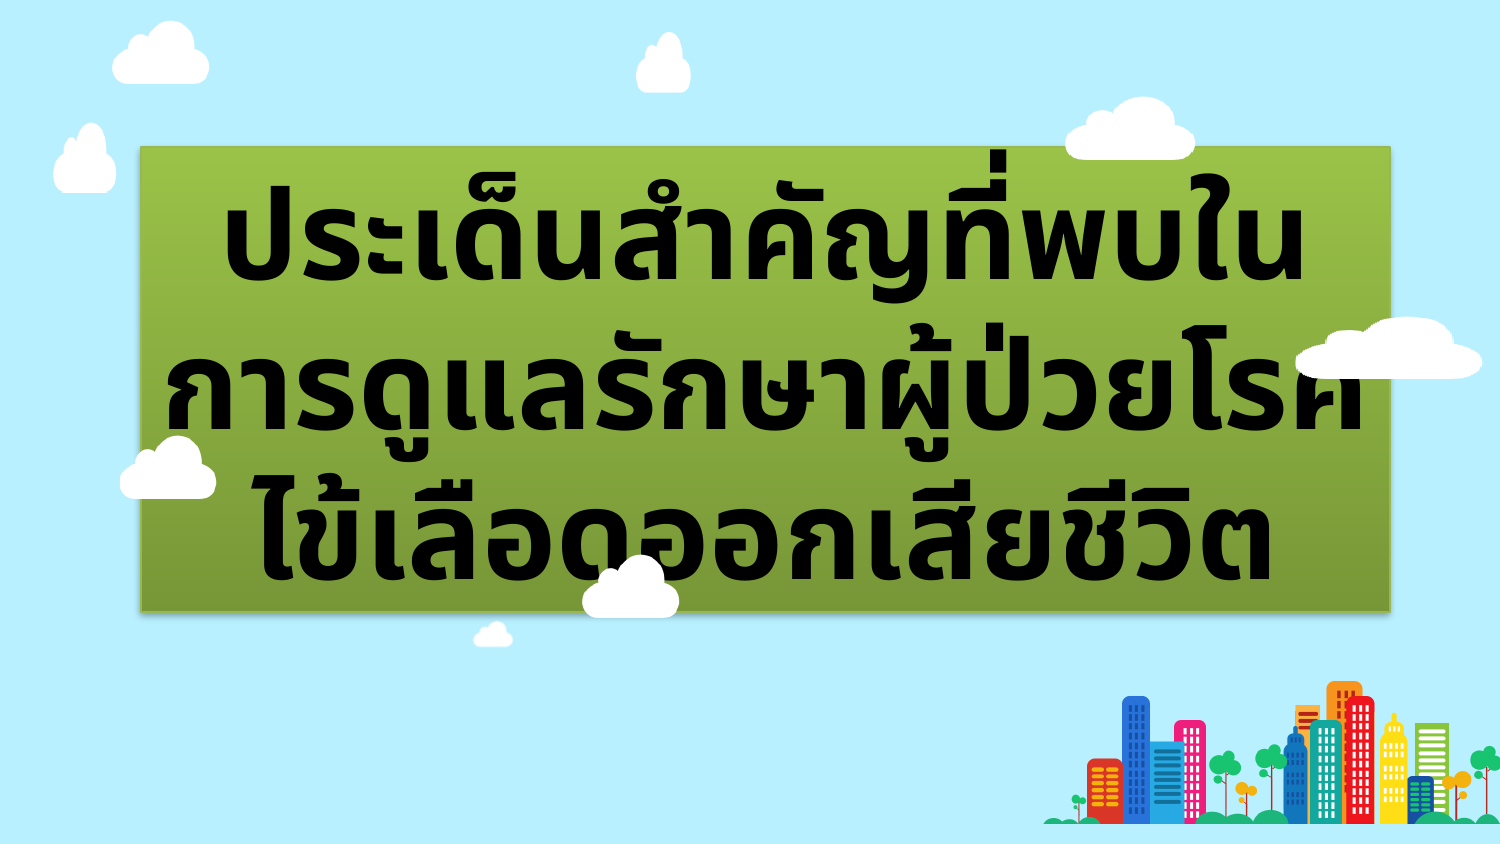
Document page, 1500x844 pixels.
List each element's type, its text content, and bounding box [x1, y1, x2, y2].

table_cell - [1036, 688, 1500, 835]
text_box ประเด็นสำคัญที่พบในการดูแลรักษาผู้ป่วยโรคไข้เลือดออกเสียชีวิต [140, 146, 1391, 613]
picture [52, 7, 692, 193]
table_cell - [1259, 624, 1268, 656]
picture [1295, 302, 1485, 380]
picture [1043, 681, 1500, 825]
picture [1064, 83, 1197, 160]
picture [119, 333, 1261, 648]
